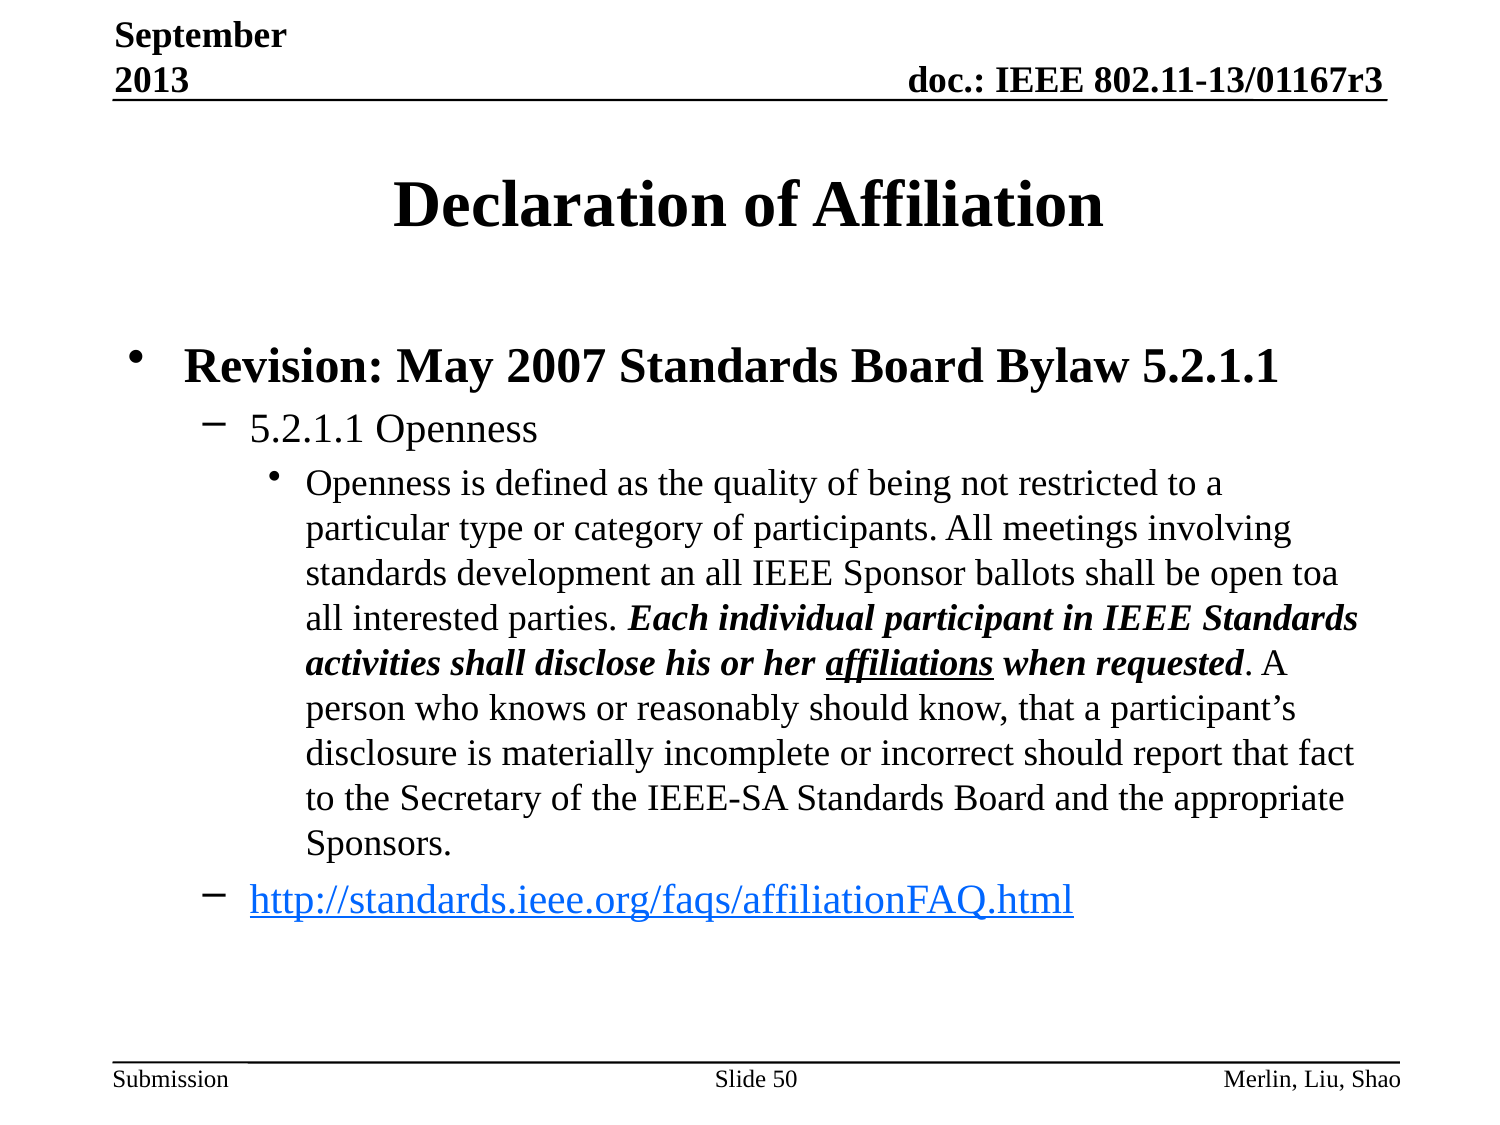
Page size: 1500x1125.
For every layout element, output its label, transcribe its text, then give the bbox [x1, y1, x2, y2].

slide_number Slide 50 [712, 1061, 800, 1093]
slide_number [114, 54, 313, 101]
footer Merlin, Liu, Shao [1221, 1061, 1402, 1093]
list Revision: May 2007 Standards Board Bylaw 5.2.1.1 5.2.1.1 Openness Openness is defined as the quality of being not restricted to a particular type or category of participants. All meetings involving standards development an all IEEE Sponsor ballots shall be open toa all interested parties. Each individual participant in IEEE Standards activities shall disclose his or her affiliations when requested. A person who knows or reasonably should know, that a participant’s disclosure is materially incomplete or incorrect should report that fact to the Secretary of the IEEE-SA Standards Board and the appropriate Sponsors. http://standards.ieee.org/faqs/affiliationFAQ.html [112, 324, 1388, 1001]
title Declaration of Affiliation [112, 112, 1388, 288]
